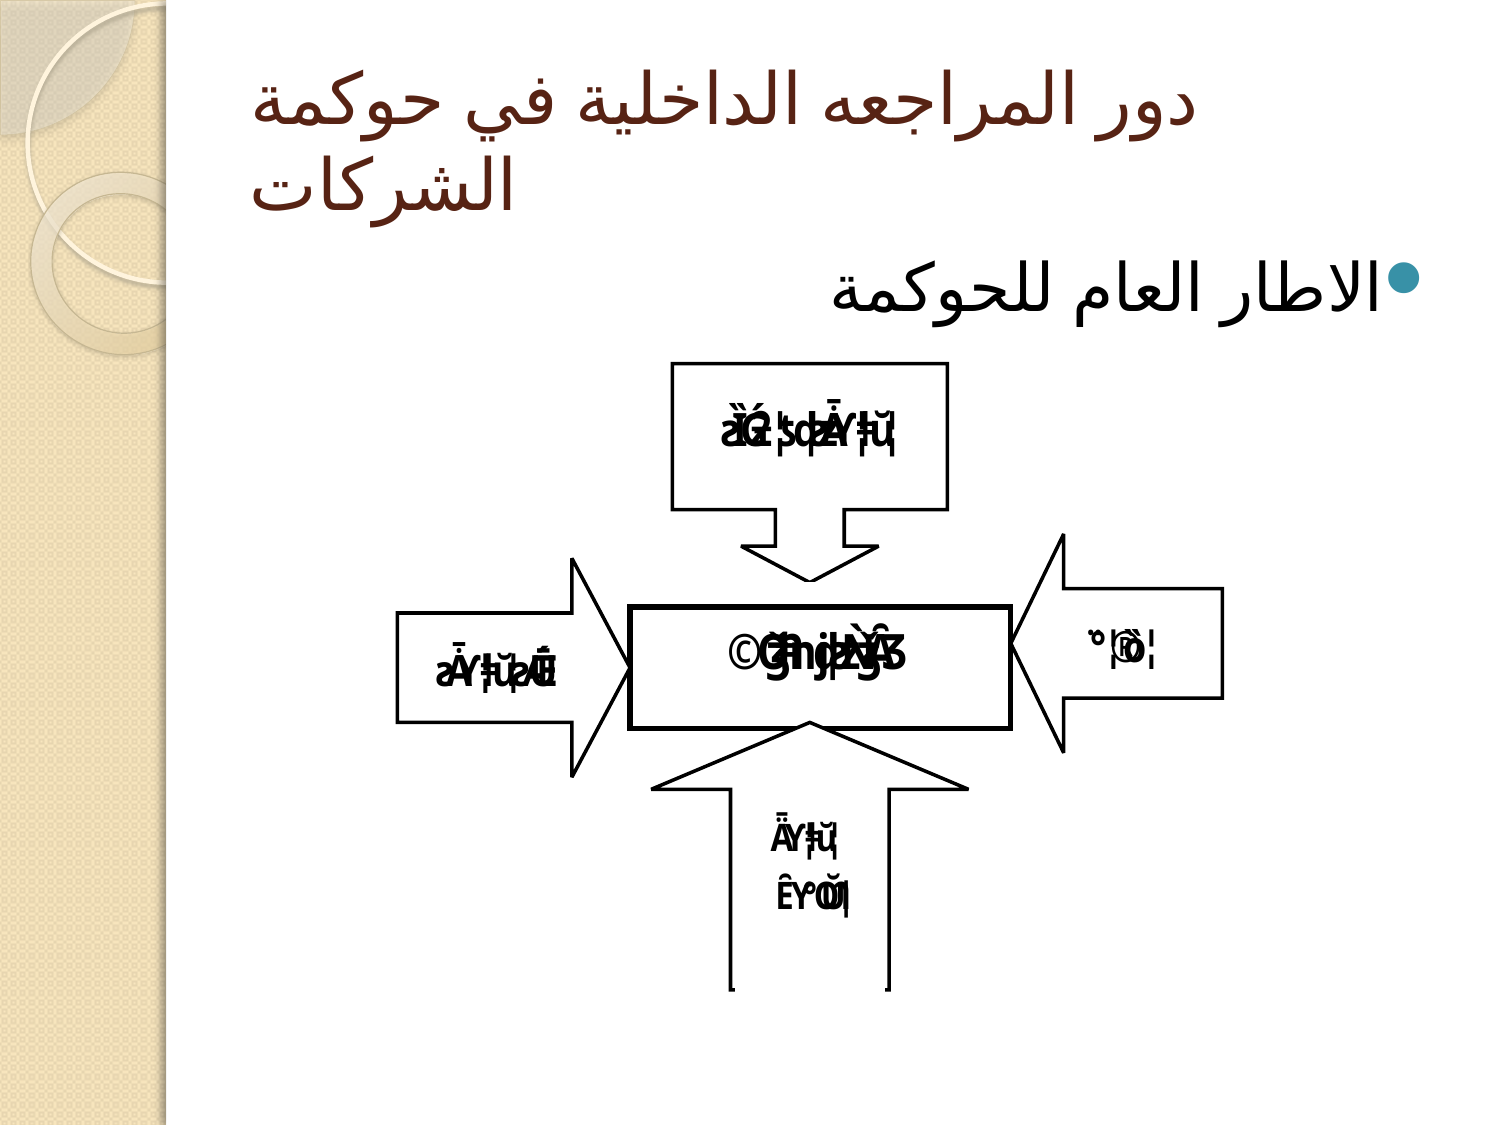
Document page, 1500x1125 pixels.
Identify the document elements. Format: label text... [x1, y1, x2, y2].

picture [395, 361, 1412, 1024]
list الاطار العام للحوكمة [235, 237, 1466, 1025]
title دور المراجعه الداخلية في حوكمة الشركات [235, 45, 1466, 233]
